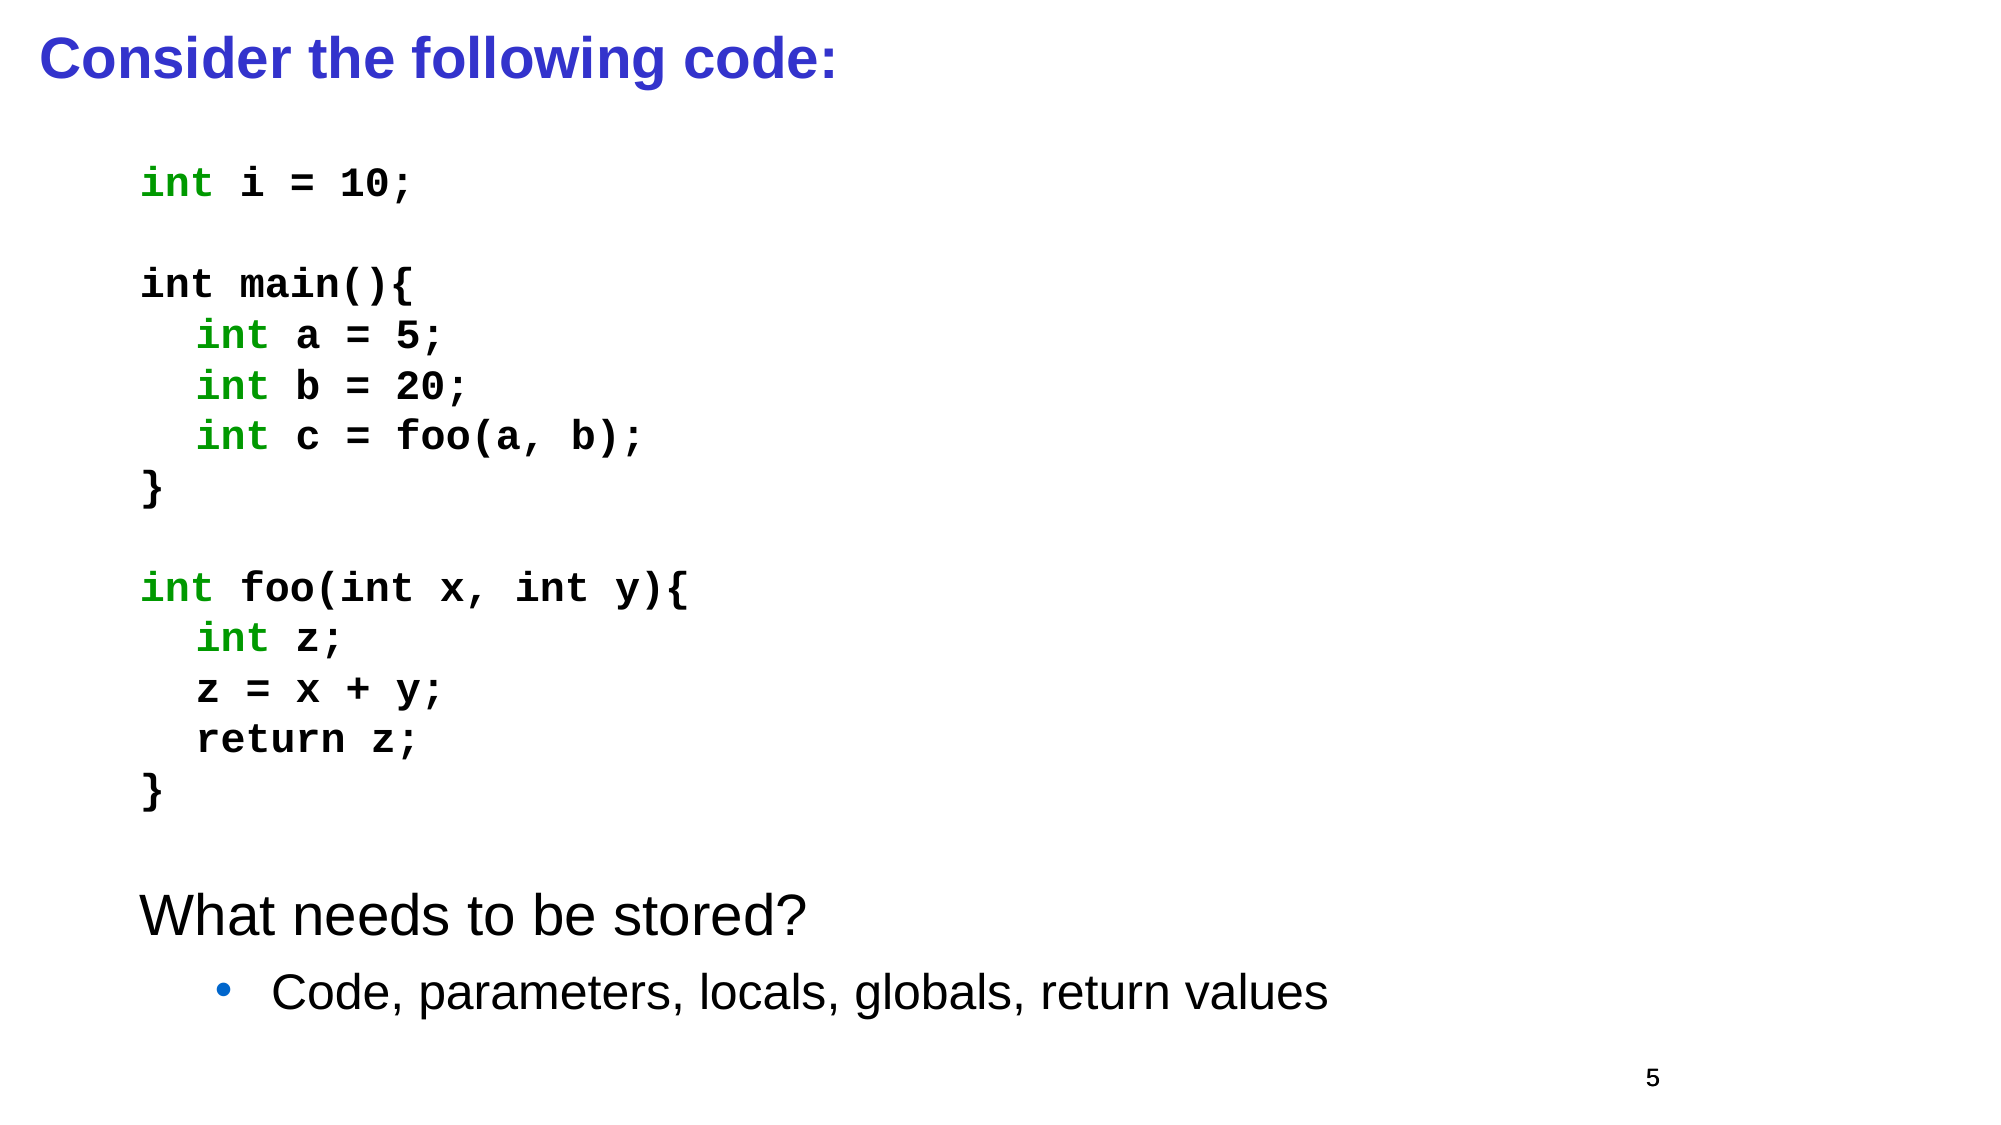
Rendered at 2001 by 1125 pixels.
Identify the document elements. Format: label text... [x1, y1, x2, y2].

text_box 5 [1324, 1024, 1675, 1099]
text_box Consider the following code: [24, 12, 1375, 125]
text_box int i = 10; int main(){ int a = 5; int b = 20; int c = foo(a, b); } int foo(int x, int y){ int z; z = x + y; return z; } What needs to be stored? Code, parameters, locals, globals, return values [125, 127, 1525, 998]
